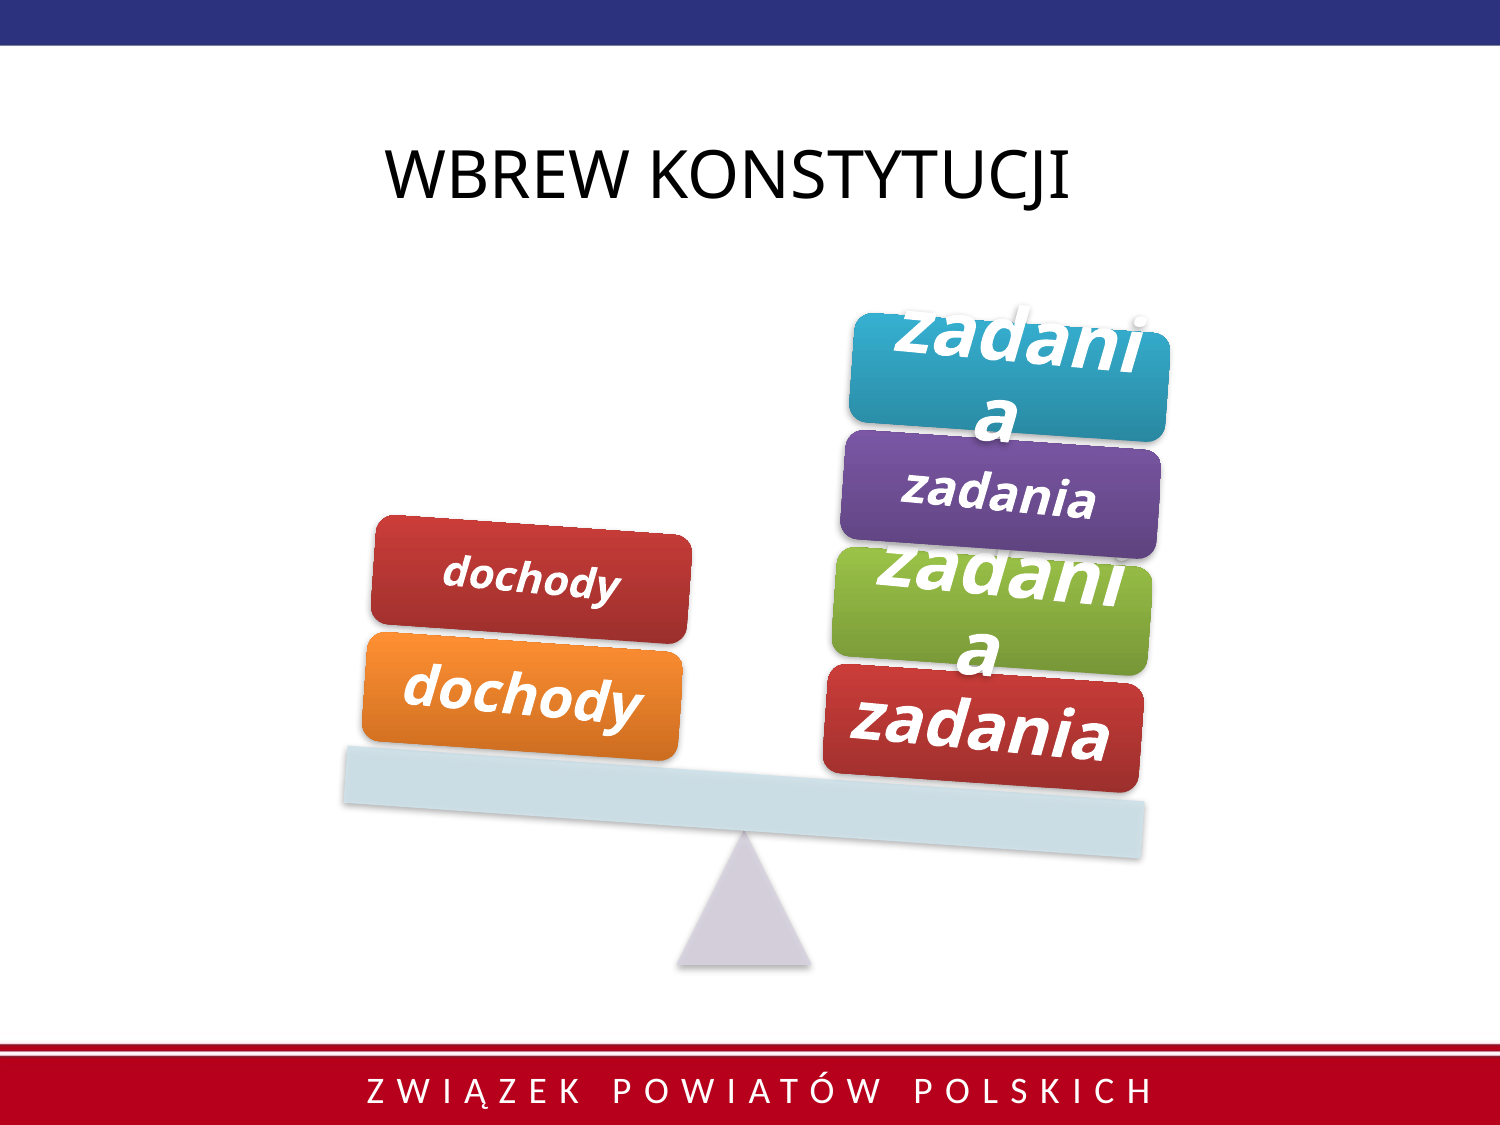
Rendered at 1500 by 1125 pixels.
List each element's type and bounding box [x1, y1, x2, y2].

text_box [29, 77, 1459, 965]
picture [0, 0, 1500, 1125]
